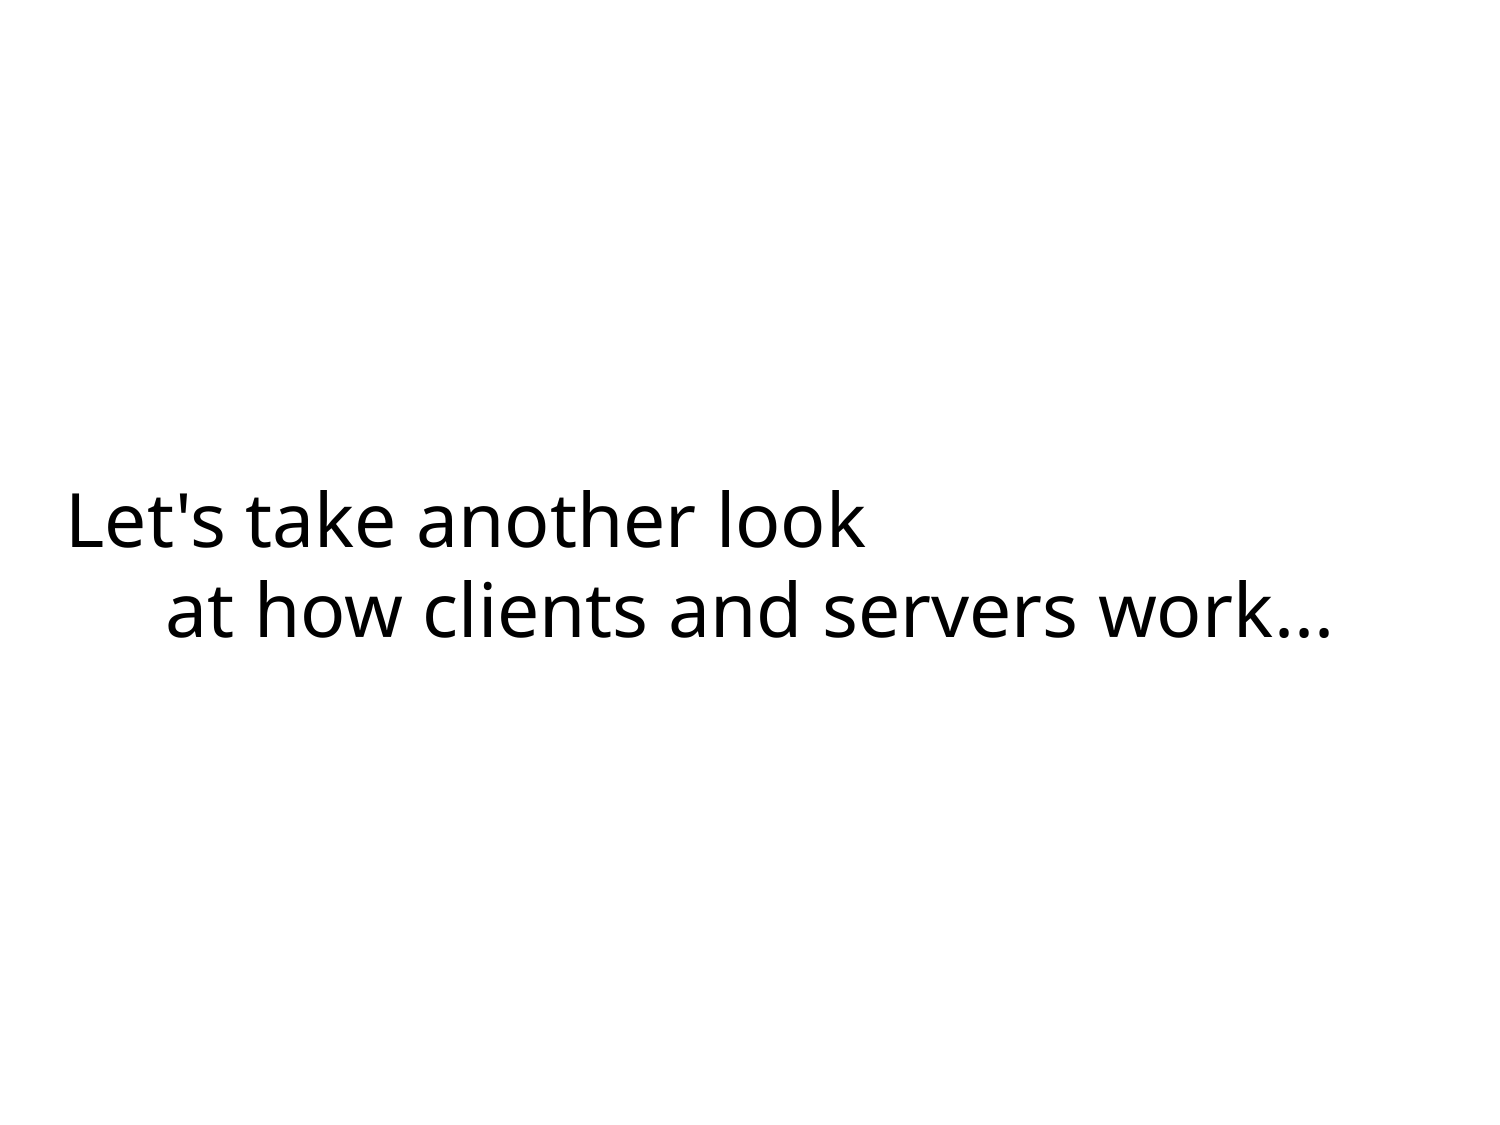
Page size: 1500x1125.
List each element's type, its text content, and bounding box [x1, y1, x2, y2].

text_box Let's take another look at how clients and servers work... [51, 470, 1449, 655]
